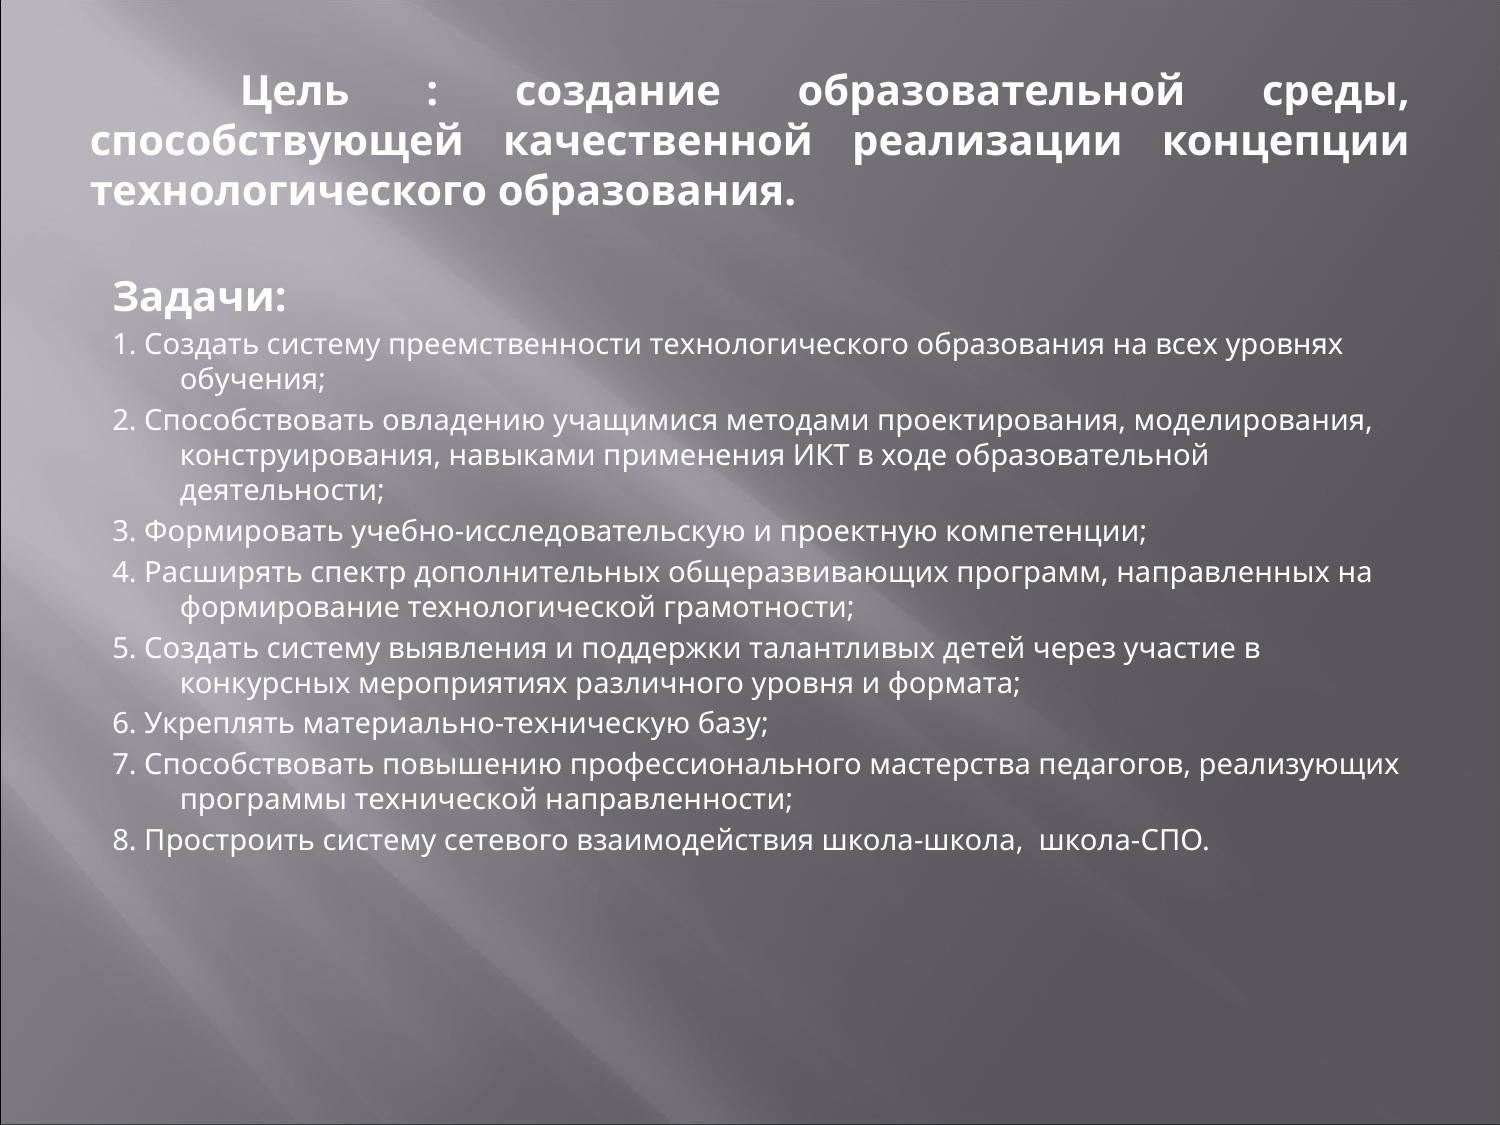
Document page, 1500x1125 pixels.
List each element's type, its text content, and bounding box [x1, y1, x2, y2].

list Задачи: 1. Создать систему преемственности технологического образования на всех уровнях обучения; 2. Способствовать овладению учащимися методами проектирования, моделирования, конструирования, навыками применения ИКТ в ходе образовательной деятельности; 3. Формировать учебно-исследовательскую и проектную компетенции; 4. Расширять спектр дополнительных общеразвивающих программ, направленных на формирование технологической грамотности; 5. Создать систему выявления и поддержки талантливых детей через участие в конкурсных мероприятиях различного уровня и формата; 6. Укреплять материально-техническую базу; 7. Способствовать повышению профессионального мастерства педагогов, реализующих программы технической направленности; 8. Простроить систему сетевого взаимодействия школа-школа, школа-СПО. [75, 262, 1425, 1035]
picture [0, 0, 1500, 1125]
title Цель : создание образовательной среды, способствующей качественной реализации концепции технологического образования. [75, 45, 1425, 233]
